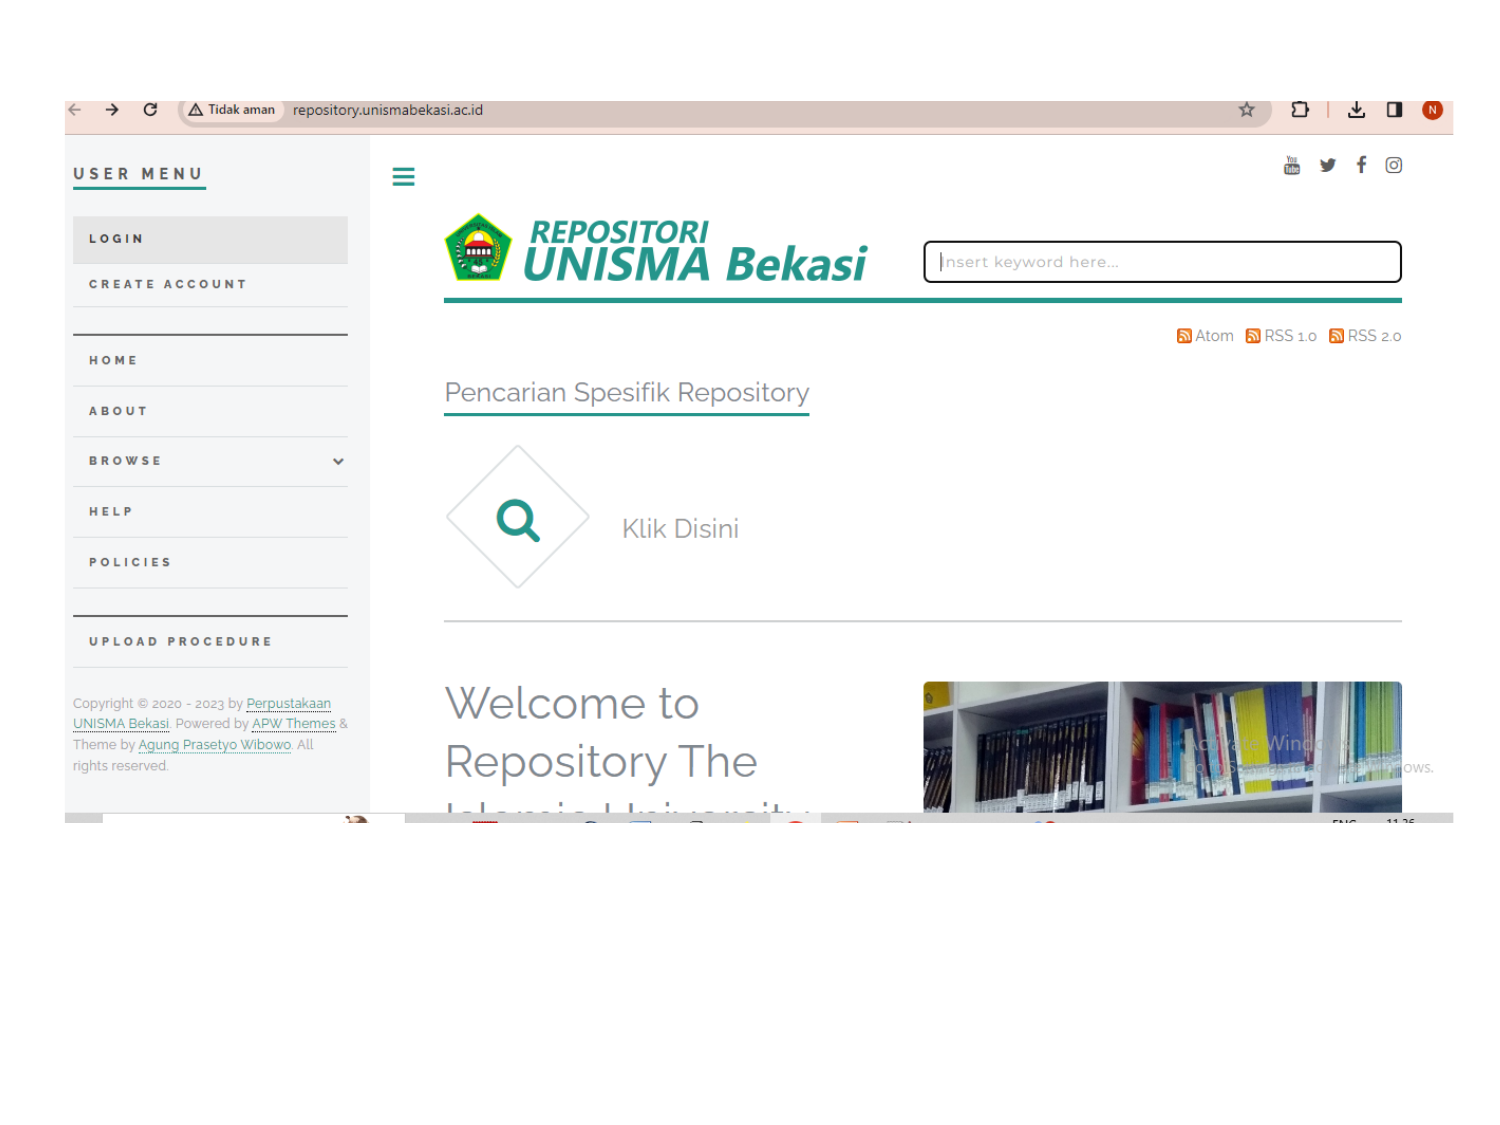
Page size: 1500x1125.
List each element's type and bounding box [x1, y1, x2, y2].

picture [64, 101, 1454, 823]
